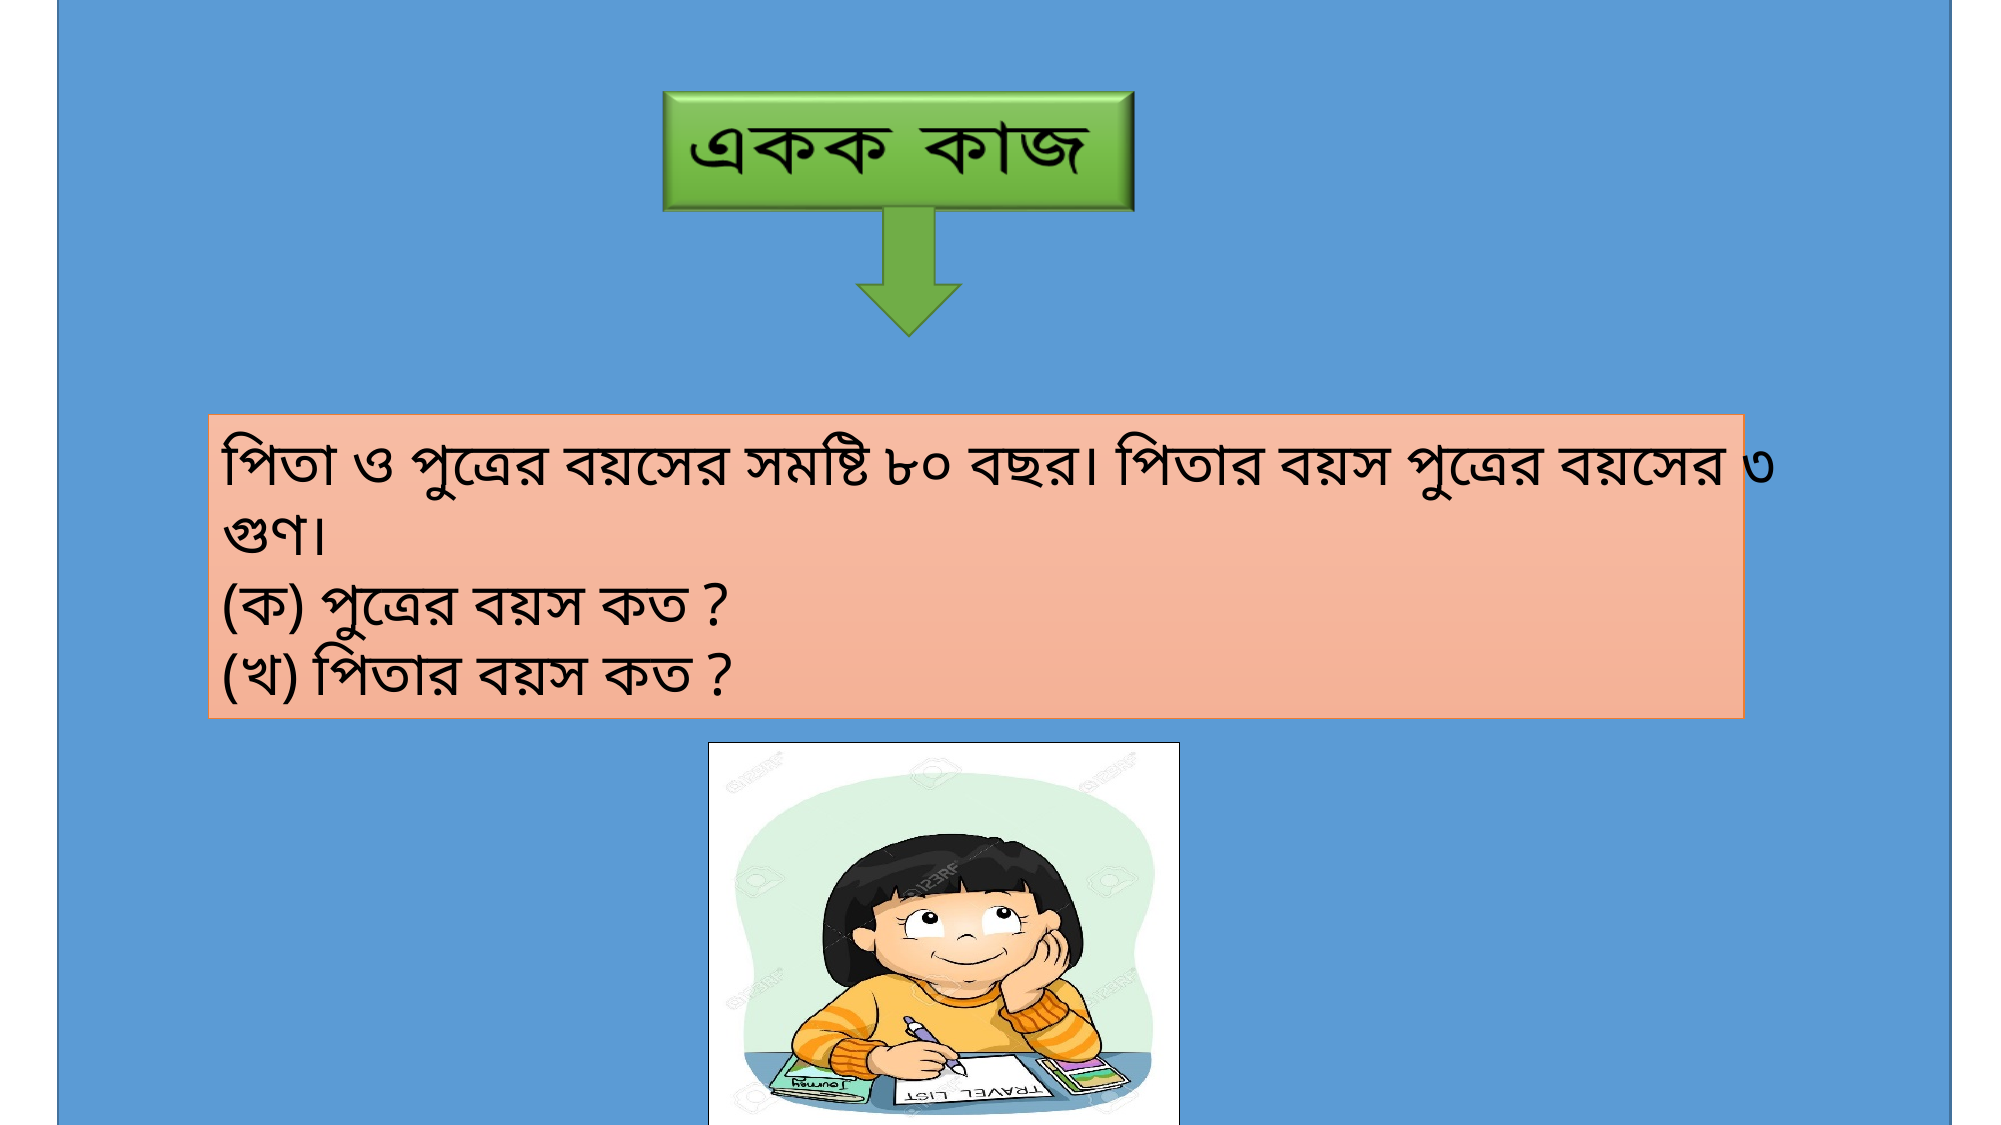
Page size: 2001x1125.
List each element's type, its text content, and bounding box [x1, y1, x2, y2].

picture [615, 76, 1272, 253]
text_box [208, 715, 1745, 719]
text_box পিতা ও পুত্রের বয়সের সমষ্টি ৮০ বছর। পিতার বয়স পুত্রের বয়সের ৩ গুণ। (ক) পুত্রের বয়স কত ? (খ) পিতার বয়স কত ? [208, 350, 1833, 715]
text_box [57, 0, 1952, 1125]
picture [708, 742, 1179, 1125]
text_box [854, 253, 963, 338]
